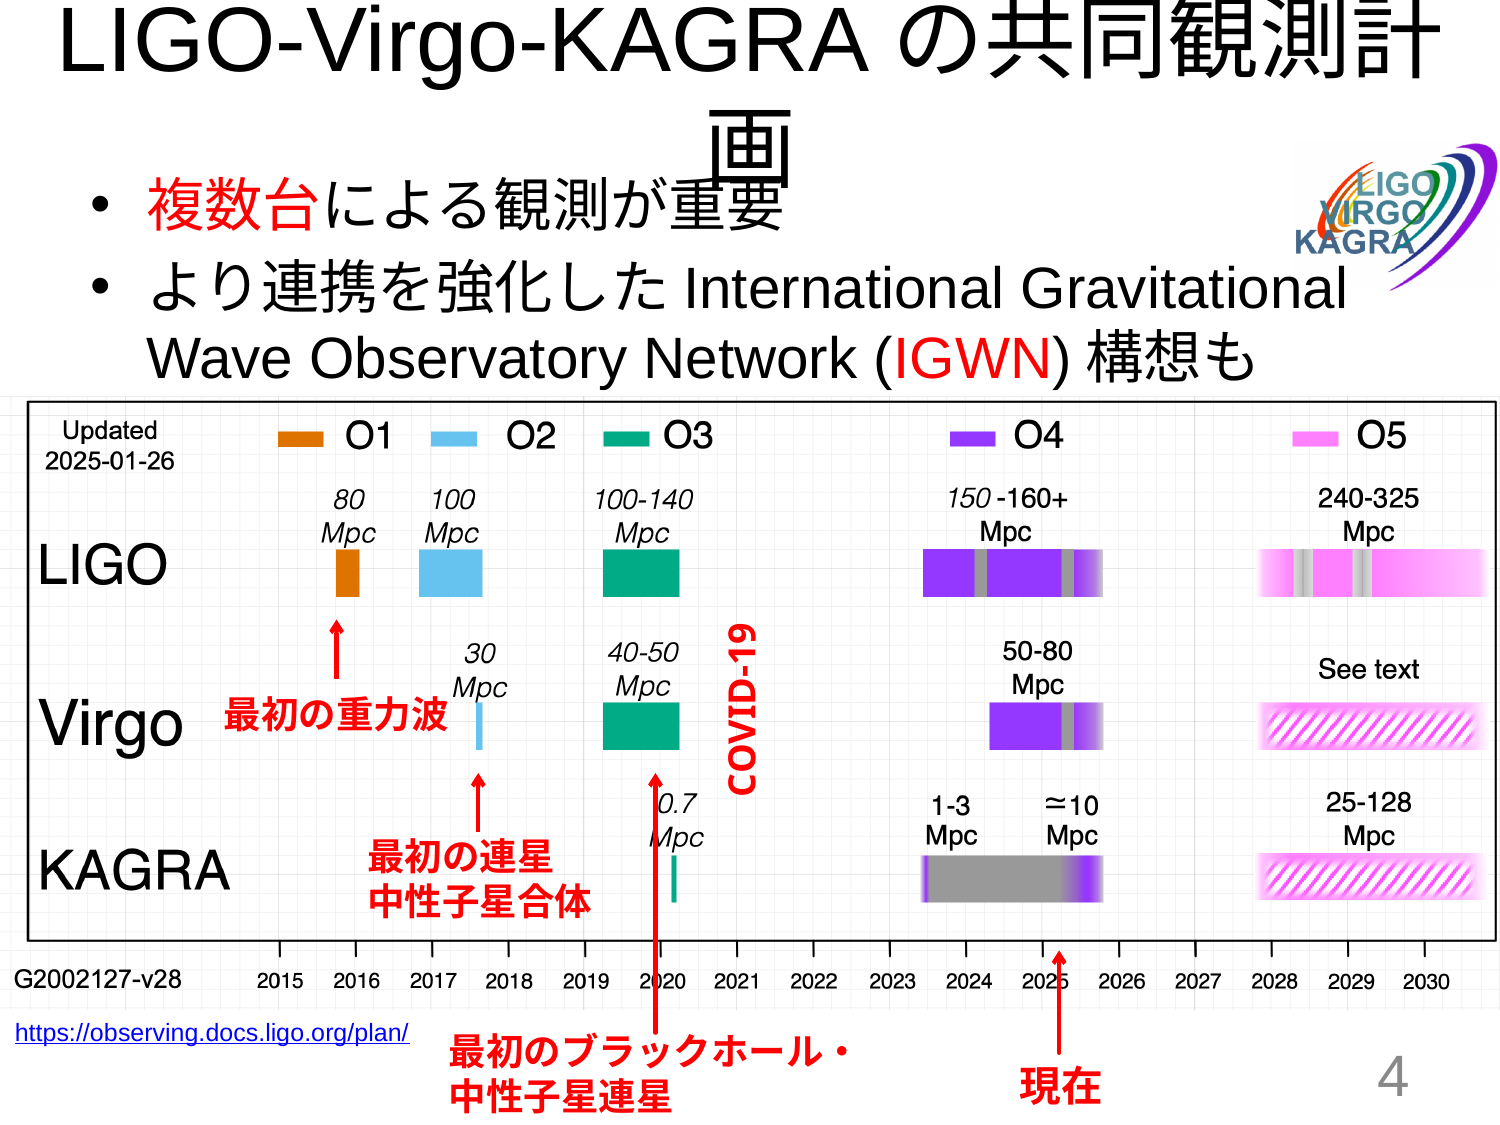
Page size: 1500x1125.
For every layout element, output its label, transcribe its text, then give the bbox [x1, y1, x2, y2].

text_box 最初のブラックホール・ 中性子星連星 [448, 1027, 862, 1118]
picture [1293, 141, 1500, 294]
slide_number 4 [1074, 1042, 1425, 1103]
picture [0, 396, 1500, 1011]
list 複数台による観測が重要 より連携を強化したInternational Gravitational Wave Observatory Network (IGWN)構想も [75, 160, 1500, 395]
text_box https://observing.docs.ligo.org/plan/ [0, 1018, 555, 1054]
text_box 現在 [1019, 1059, 1104, 1110]
title LIGO-Virgo-KAGRAの共同観測計画 [0, 0, 1500, 184]
